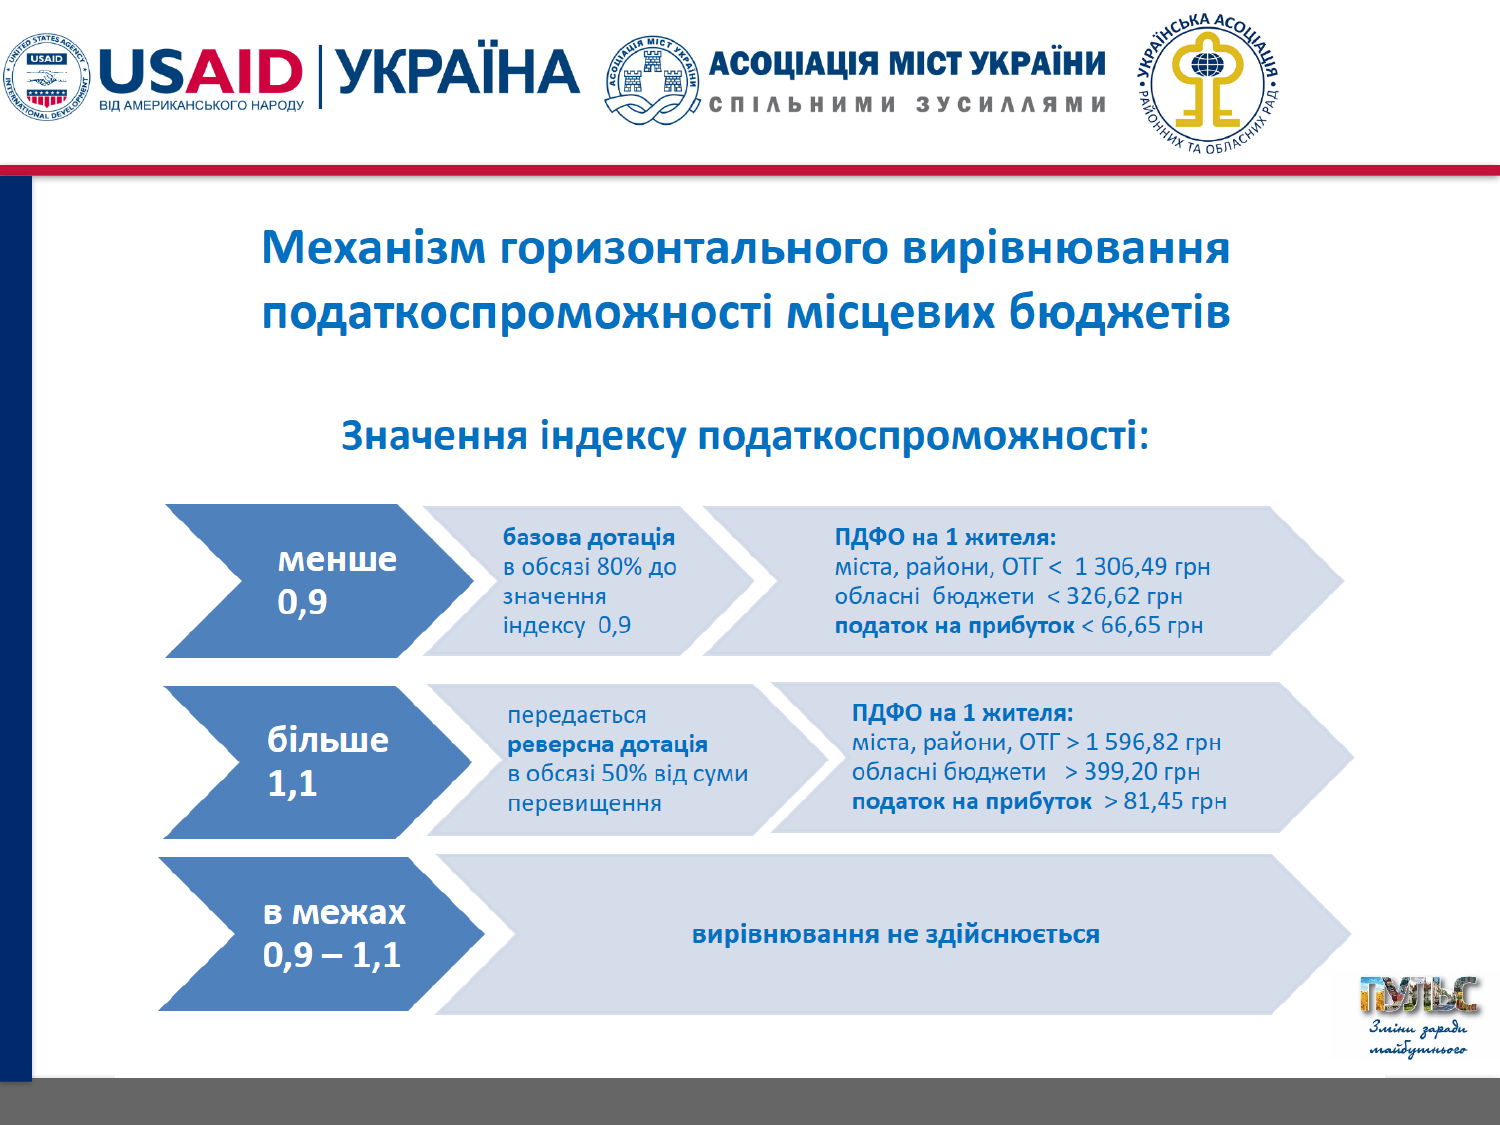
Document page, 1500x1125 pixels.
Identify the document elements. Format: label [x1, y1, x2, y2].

picture [115, 204, 1500, 1079]
text_box [0, 164, 1500, 177]
text_box [0, 1077, 1500, 1125]
picture [3, 5, 1285, 160]
text_box [0, 175, 33, 1082]
